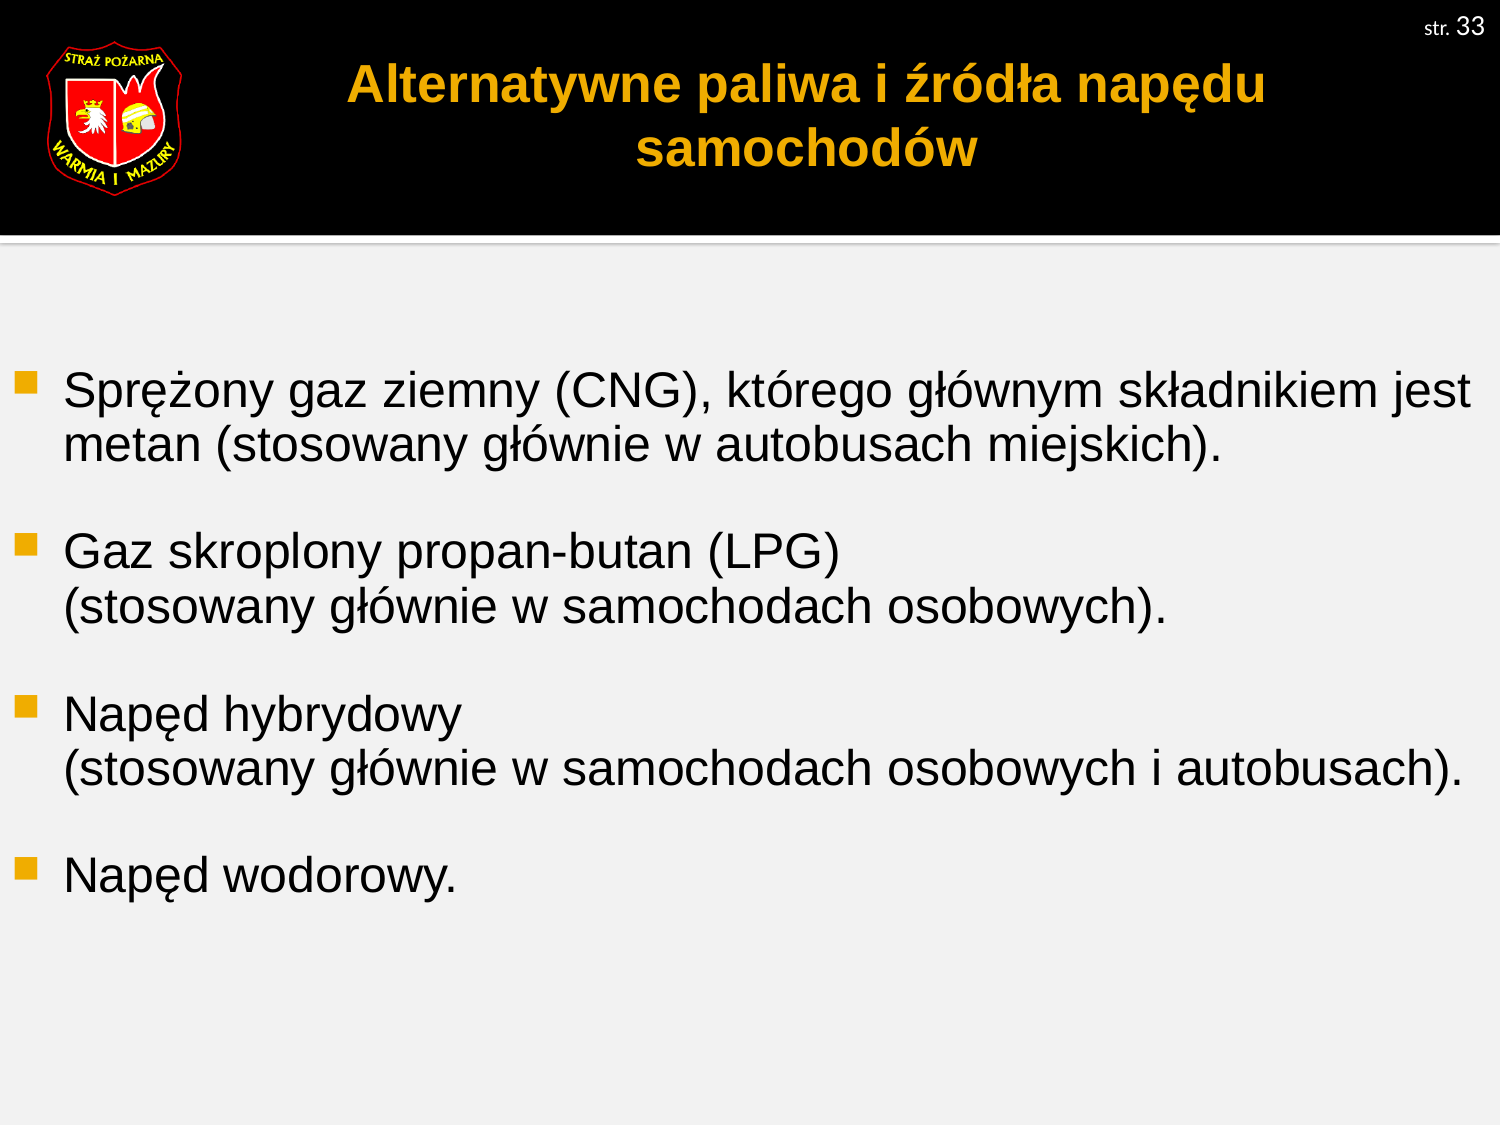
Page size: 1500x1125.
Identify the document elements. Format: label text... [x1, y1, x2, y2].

title Alternatywne paliwa i źródła napędu samochodów [218, 41, 1388, 185]
list Sprężony gaz ziemny (CNG), którego głównym składnikiem jest metan (stosowany głównie w autobusach miejskich). Gaz skroplony propan-butan (LPG) (stosowany głównie w samochodach osobowych). Napęd hybrydowy (stosowany głównie w samochodach osobowych i autobusach). Napęd wodorowy. [0, 278, 1500, 1104]
picture [46, 41, 182, 196]
slide_number str. 33 [1404, 0, 1500, 41]
